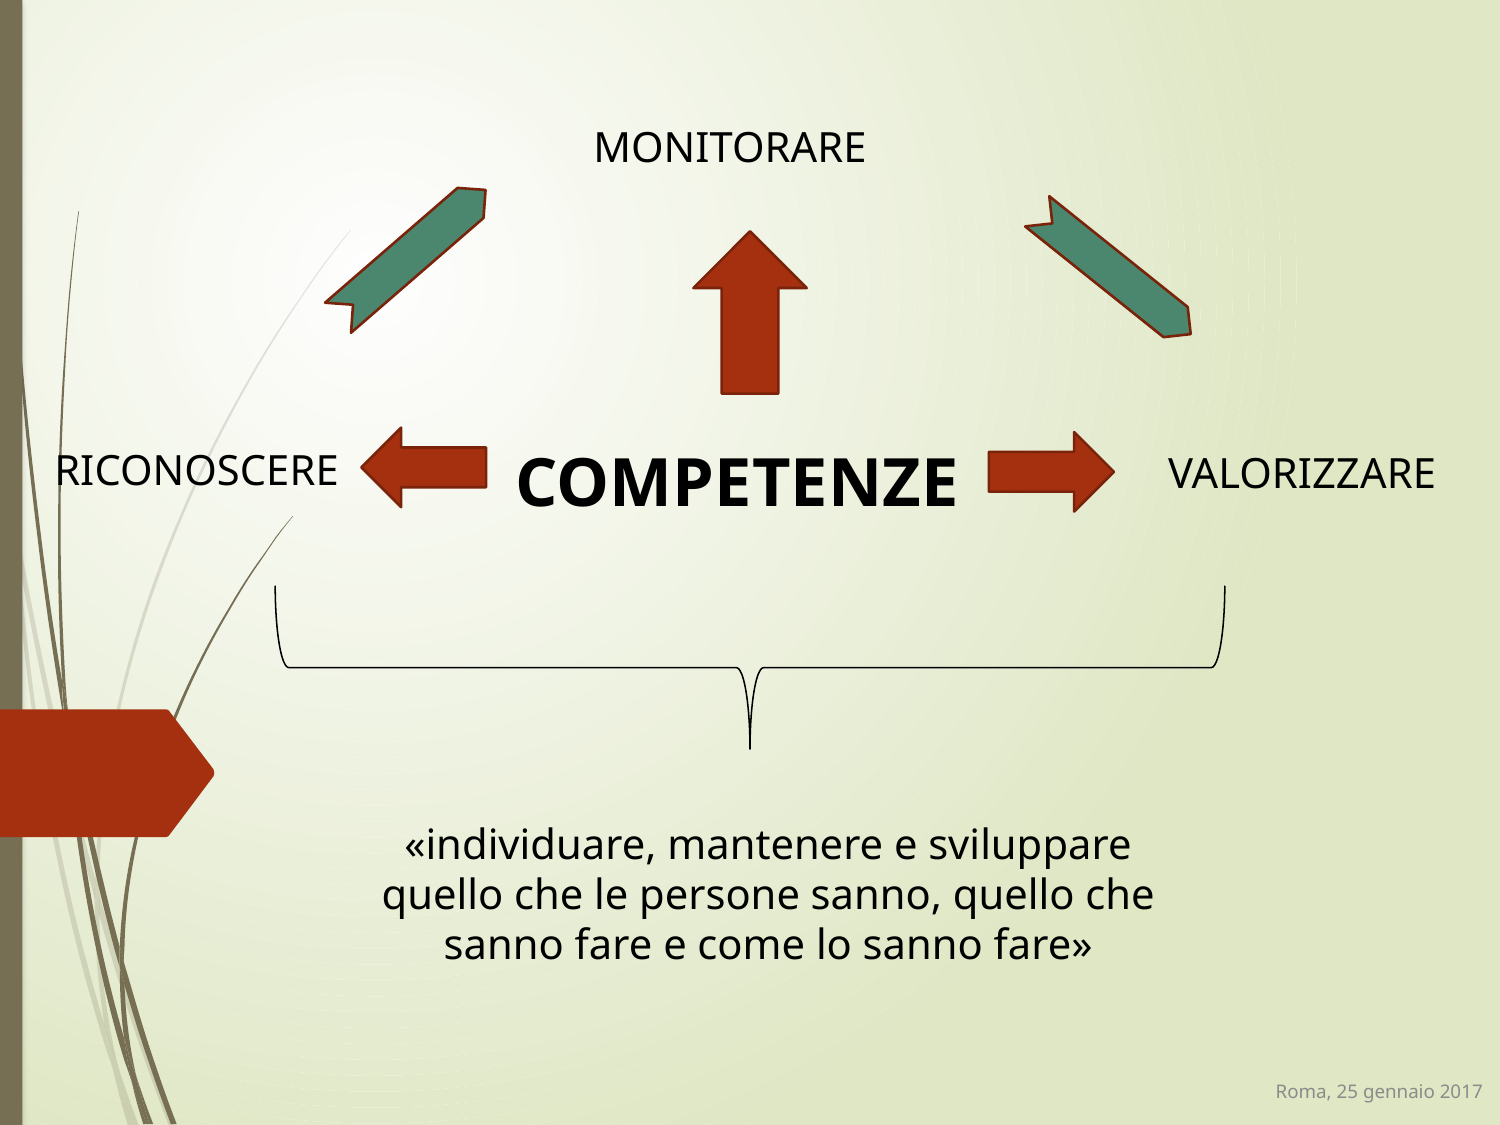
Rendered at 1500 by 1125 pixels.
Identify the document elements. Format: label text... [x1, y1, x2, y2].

text_box [987, 430, 1115, 513]
text_box «individuare, mantenere e sviluppare quello che le persone sanno, quello che sanno fare e come lo sanno fare» [361, 810, 1176, 976]
text_box [323, 186, 487, 334]
text_box VALORIZZARE [1153, 439, 1452, 504]
text_box [1023, 195, 1193, 339]
text_box [274, 585, 1226, 750]
text_box RICONOSCERE [39, 435, 354, 501]
text_box MONITORARE [578, 113, 882, 179]
text_box COMPETENZE [500, 432, 974, 527]
text_box [692, 230, 808, 395]
text_box [360, 426, 488, 509]
footer Roma, 25 gennaio 2017 [1022, 1060, 1498, 1121]
